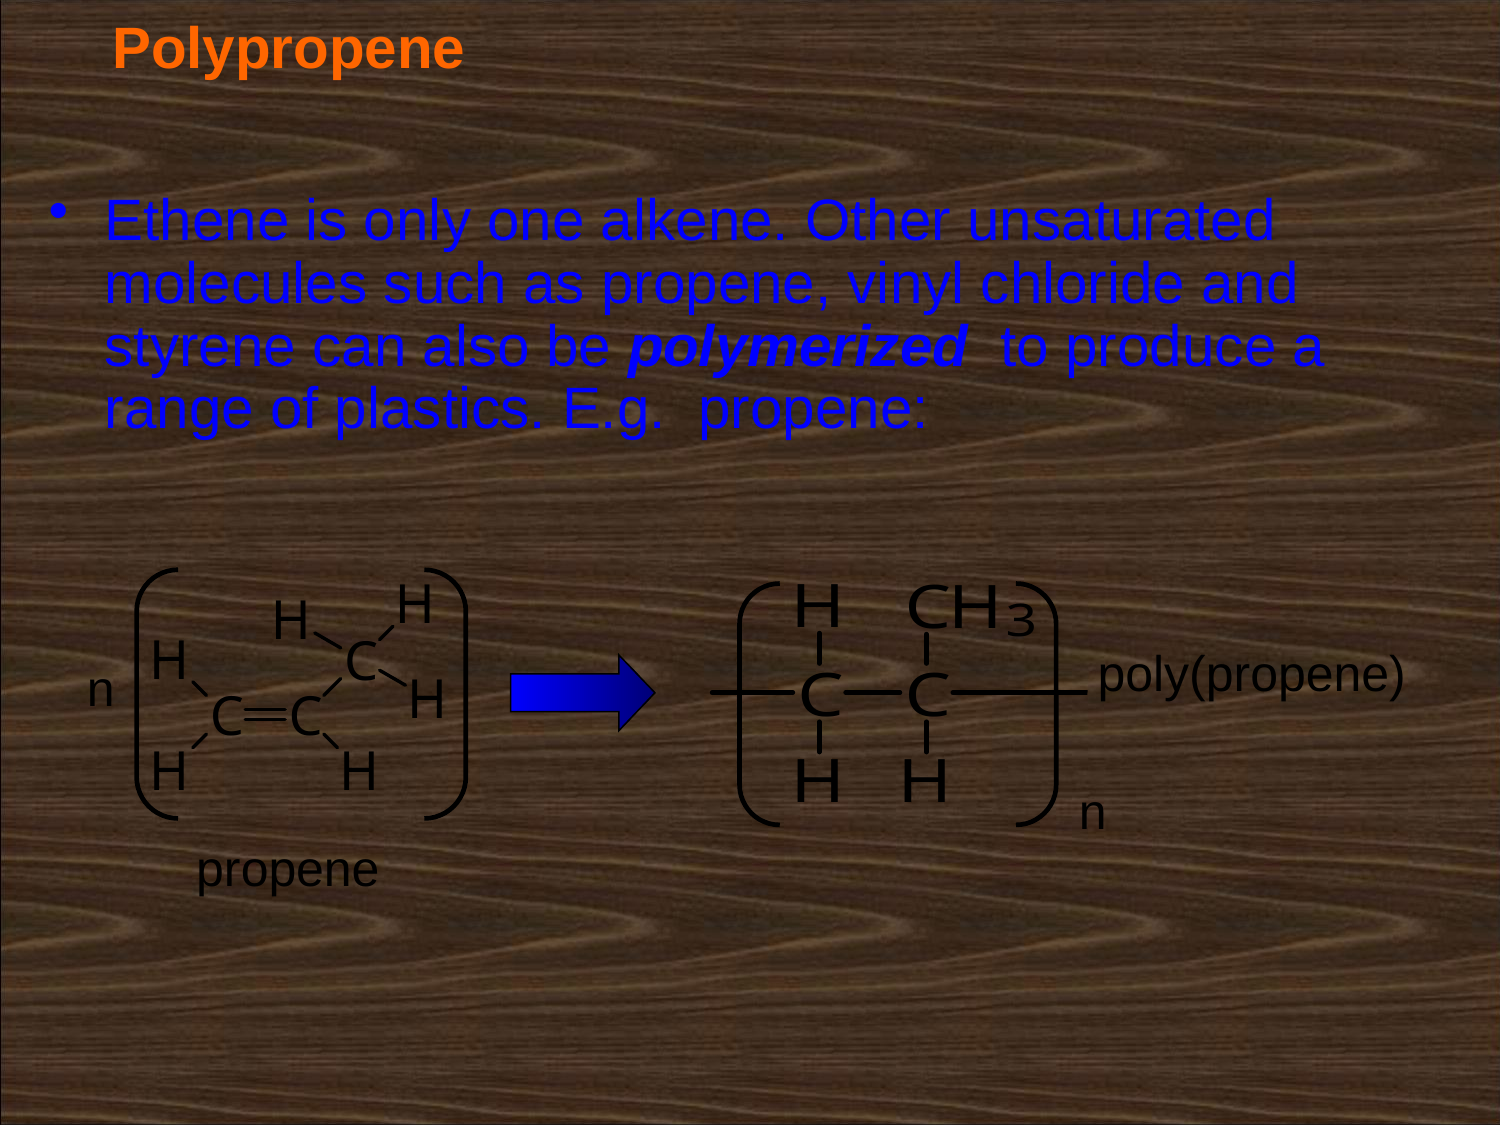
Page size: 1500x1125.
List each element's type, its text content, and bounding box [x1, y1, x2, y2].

list Ethene is only one alkene. Other unsaturated molecules such as propene, vinyl chloride and styrene can also be polymerized to produce a range of plastics. E.g. propene: [33, 182, 1428, 476]
picture [0, 0, 1500, 1125]
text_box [71, 547, 1422, 904]
title Polypropene [0, 2, 1282, 88]
